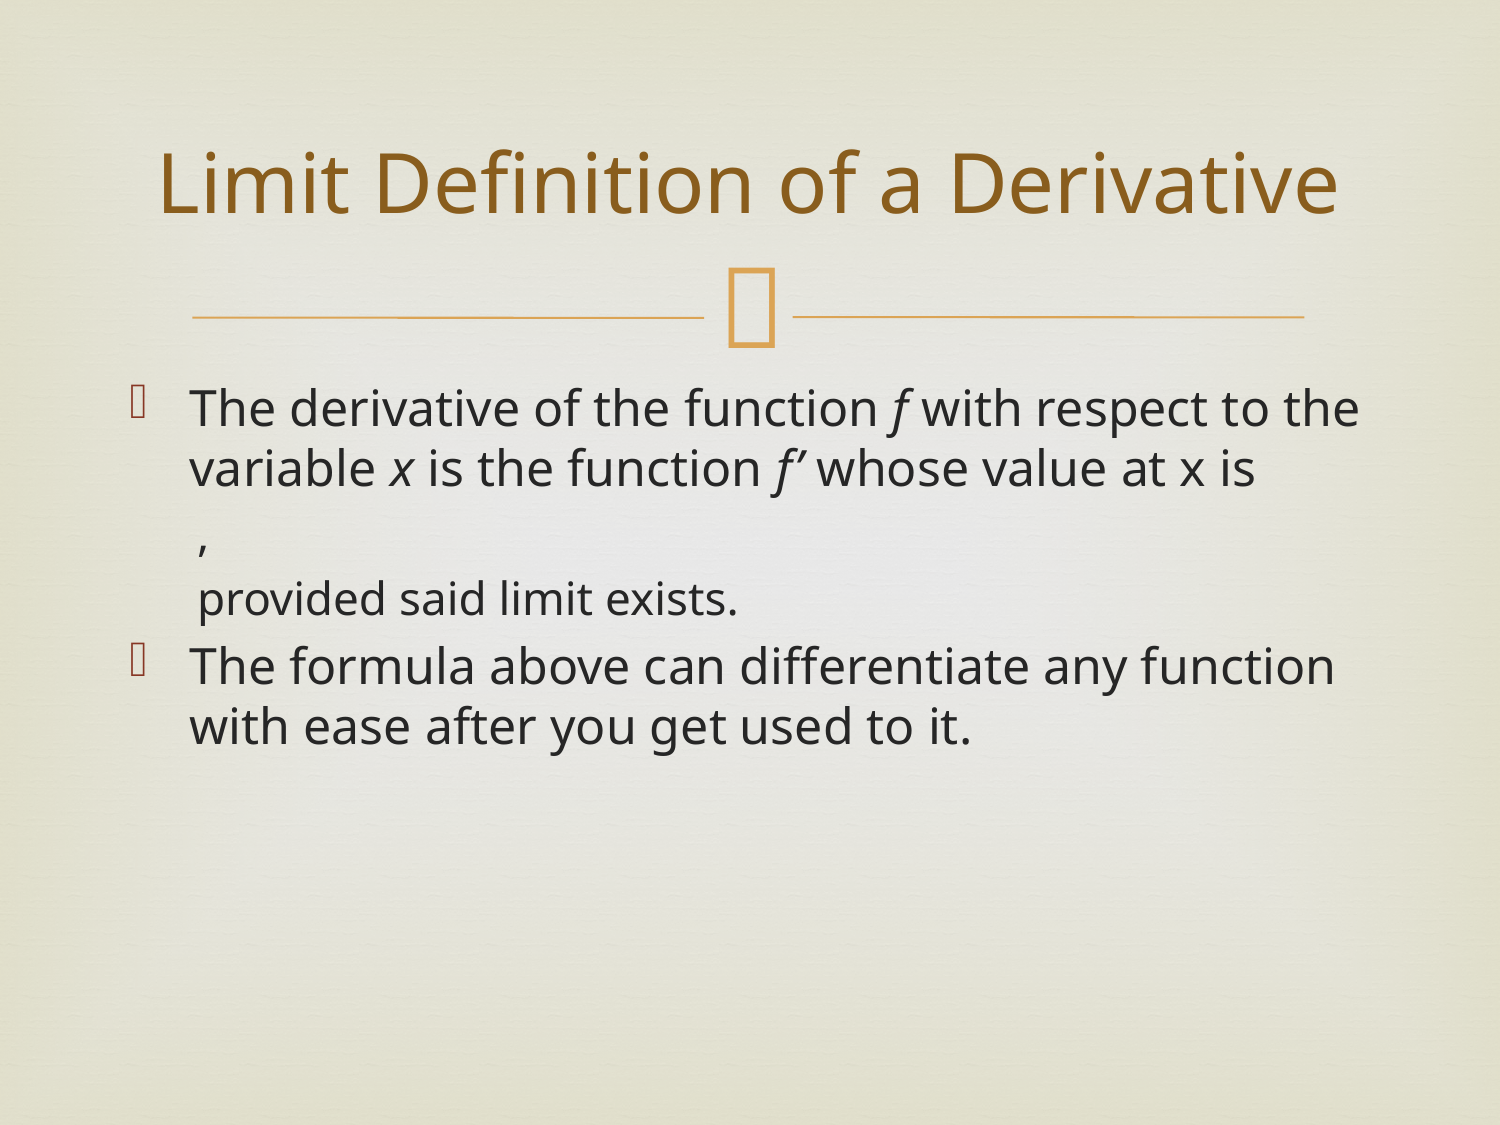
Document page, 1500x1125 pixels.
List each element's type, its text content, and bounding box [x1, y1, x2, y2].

title Limit Definition of a Derivative [112, 93, 1386, 267]
